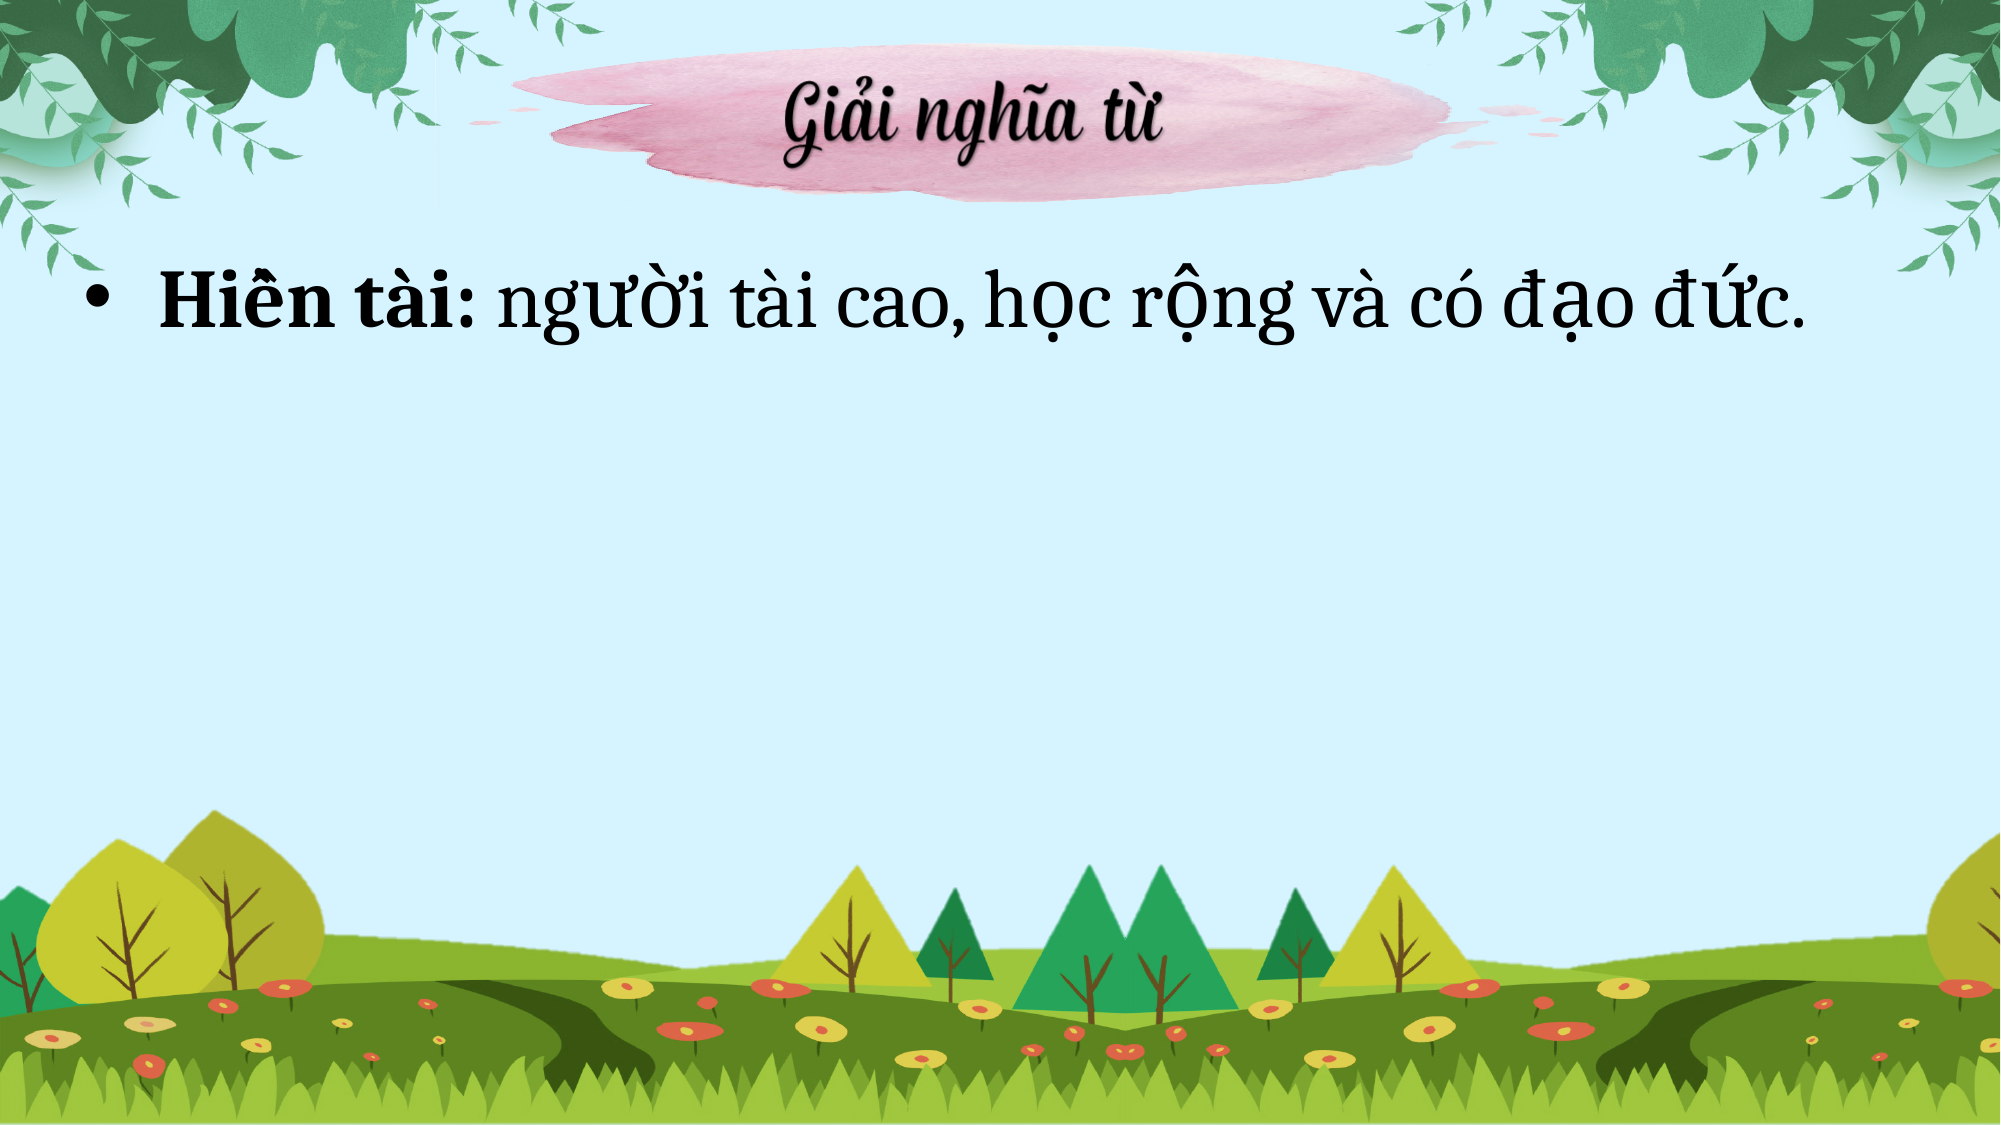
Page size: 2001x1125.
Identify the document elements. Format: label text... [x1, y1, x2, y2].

picture [0, 799, 2001, 1125]
text_box Hiền tài: người tài cao, học rộng và có đạo đức. [68, 236, 1901, 352]
picture [0, 0, 2001, 356]
